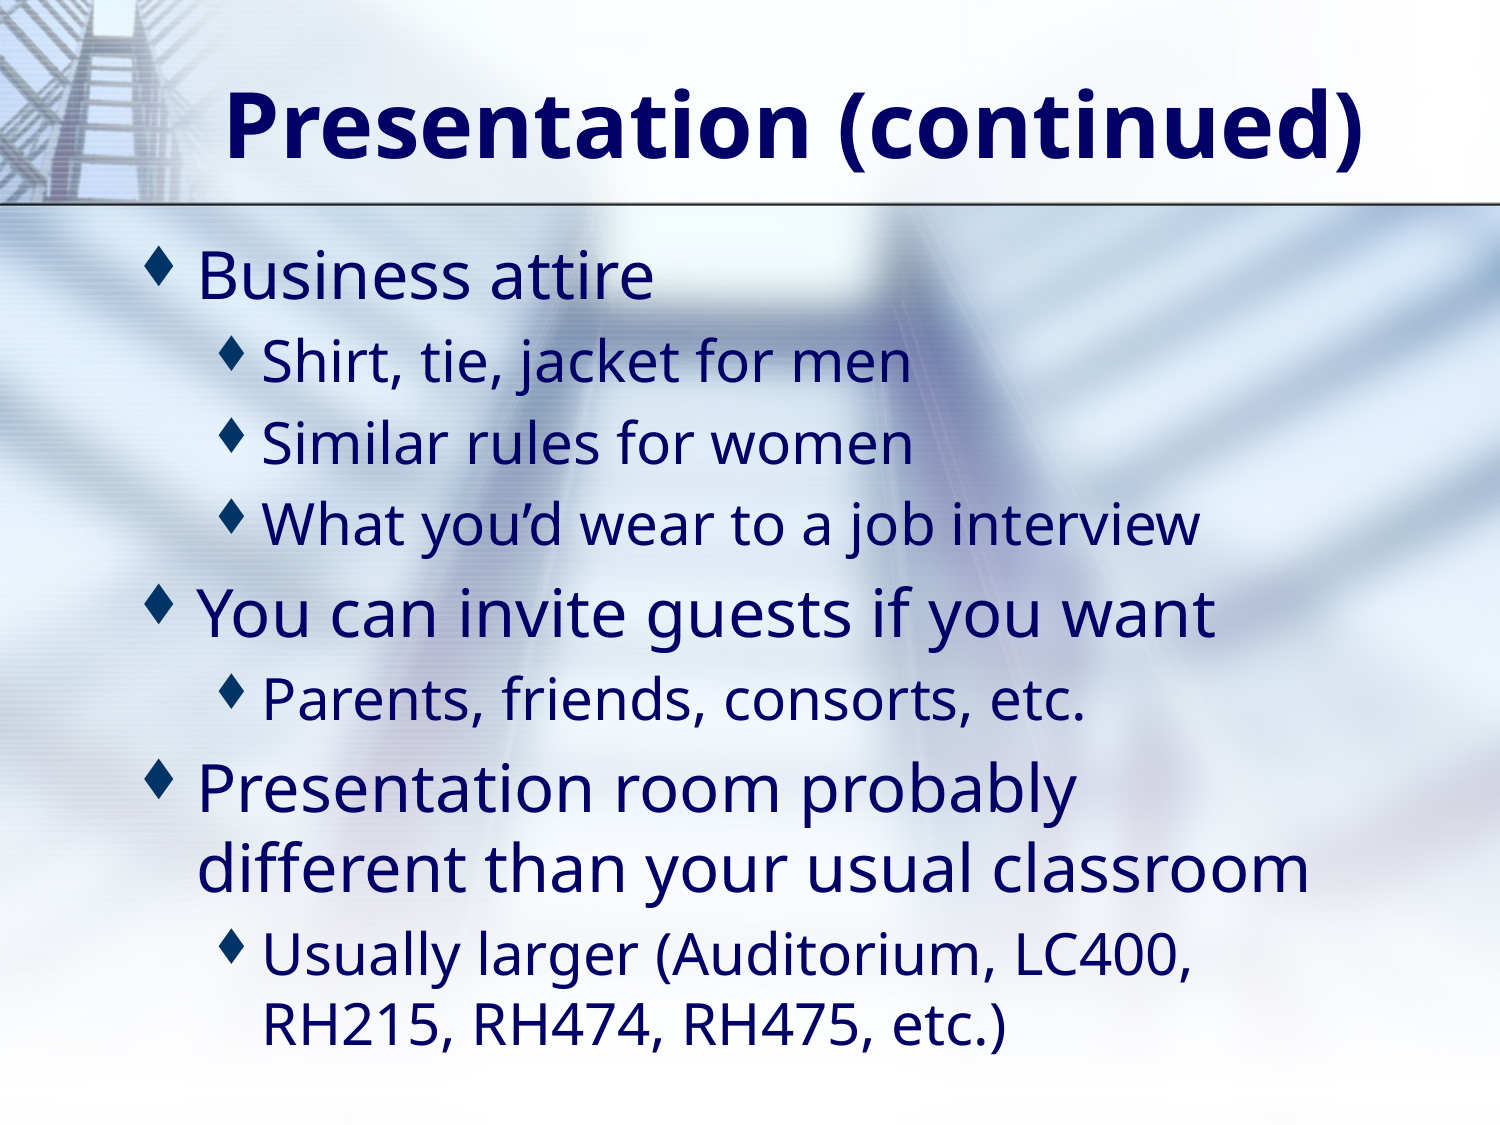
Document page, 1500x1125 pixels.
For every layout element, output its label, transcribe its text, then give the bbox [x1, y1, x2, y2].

title Presentation (continued) [174, 49, 1413, 194]
list Business attire Shirt, tie, jacket for men Similar rules for women What you’d wear to a job interview You can invite guests if you want Parents, friends, consorts, etc. Presentation room probably different than your usual classroom Usually larger (Auditorium, LC400, RH215, RH474, RH475, etc.) [124, 224, 1363, 1101]
picture [0, 0, 1500, 1125]
